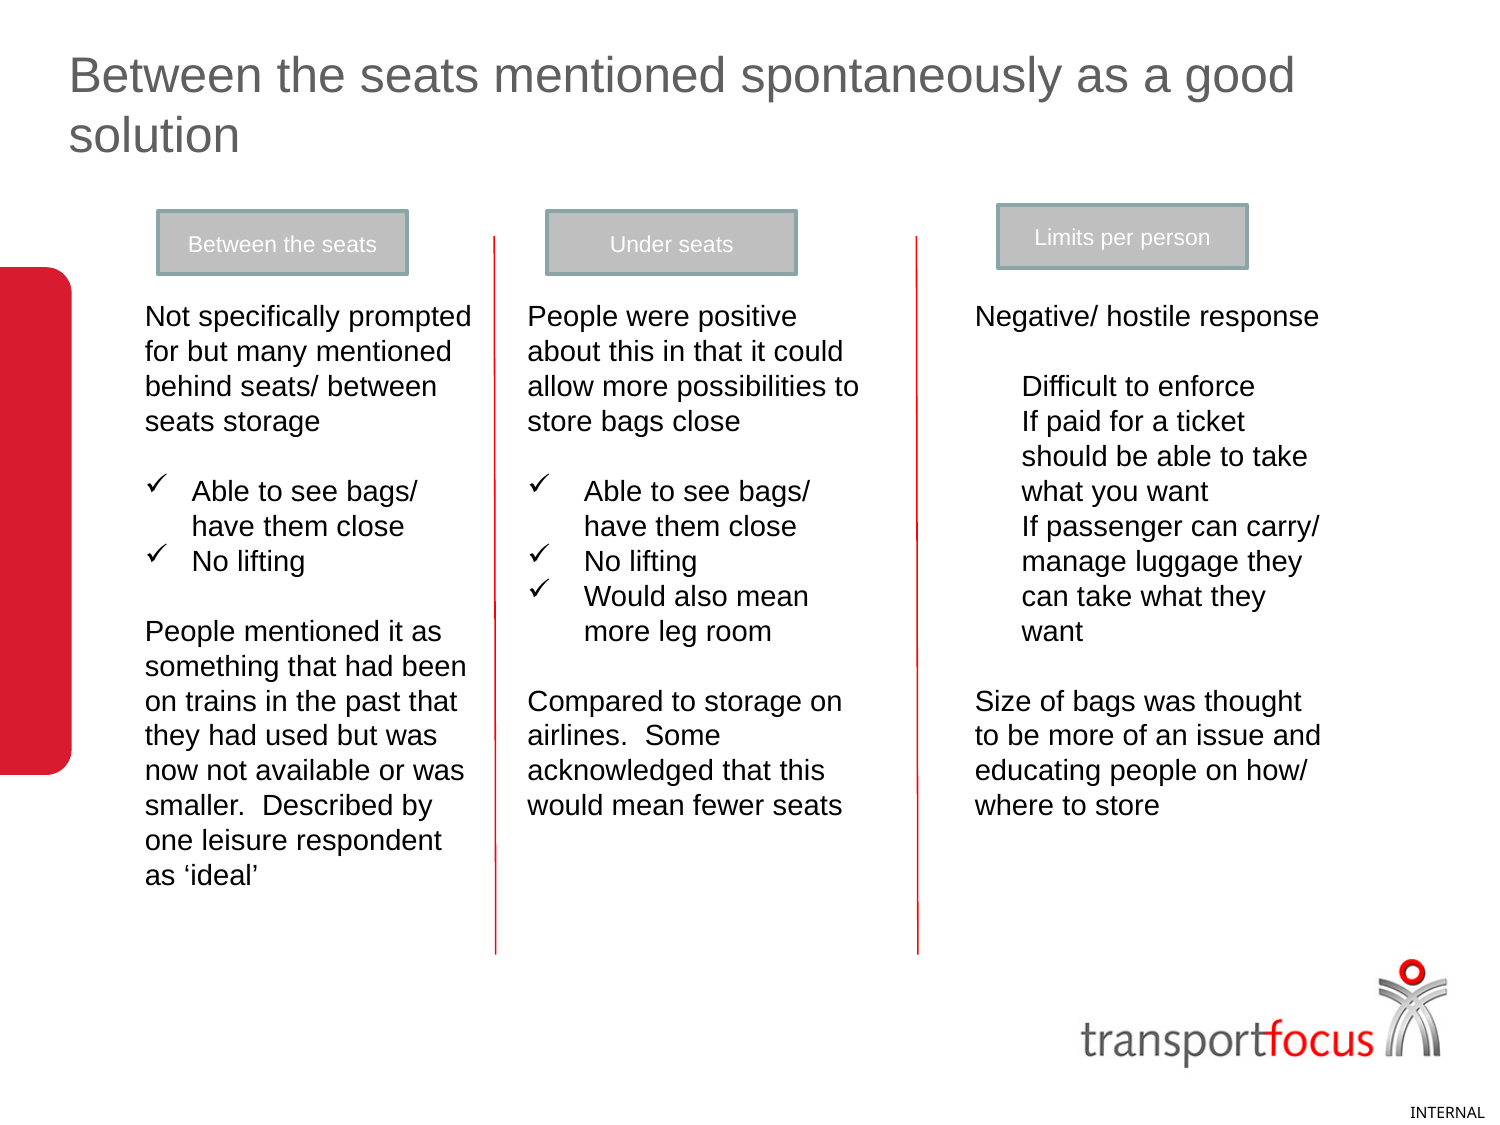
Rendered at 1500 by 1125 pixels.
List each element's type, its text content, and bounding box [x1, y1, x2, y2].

text_box Between the seats [156, 209, 409, 276]
text_box Under seats [545, 209, 798, 276]
picture [1069, 940, 1459, 1087]
text_box Between the seats mentioned spontaneously as a good solution [53, 26, 1404, 178]
text_box Negative/ hostile response Difficult to enforce If paid for a ticket should be able to take what you want If passenger can carry/ manage luggage they can take what they want Size of bags was thought to be more of an issue and educating people on how/ where to store [960, 289, 1340, 829]
text_box Limits per person [996, 203, 1249, 270]
text_box Not specifically prompted for but many mentioned behind seats/ between seats storage Able to see bags/ have them close No lifting People mentioned it as something that had been on trains in the past that they had used but was now not available or was smaller. Described by one leisure respondent as ‘ideal’ [129, 289, 488, 899]
text_box People were positive about this in that it could allow more possibilities to store bags close Able to see bags/ have them close No lifting Would also mean more leg room Compared to storage on airlines. Some acknowledged that this would mean fewer seats [512, 289, 893, 864]
